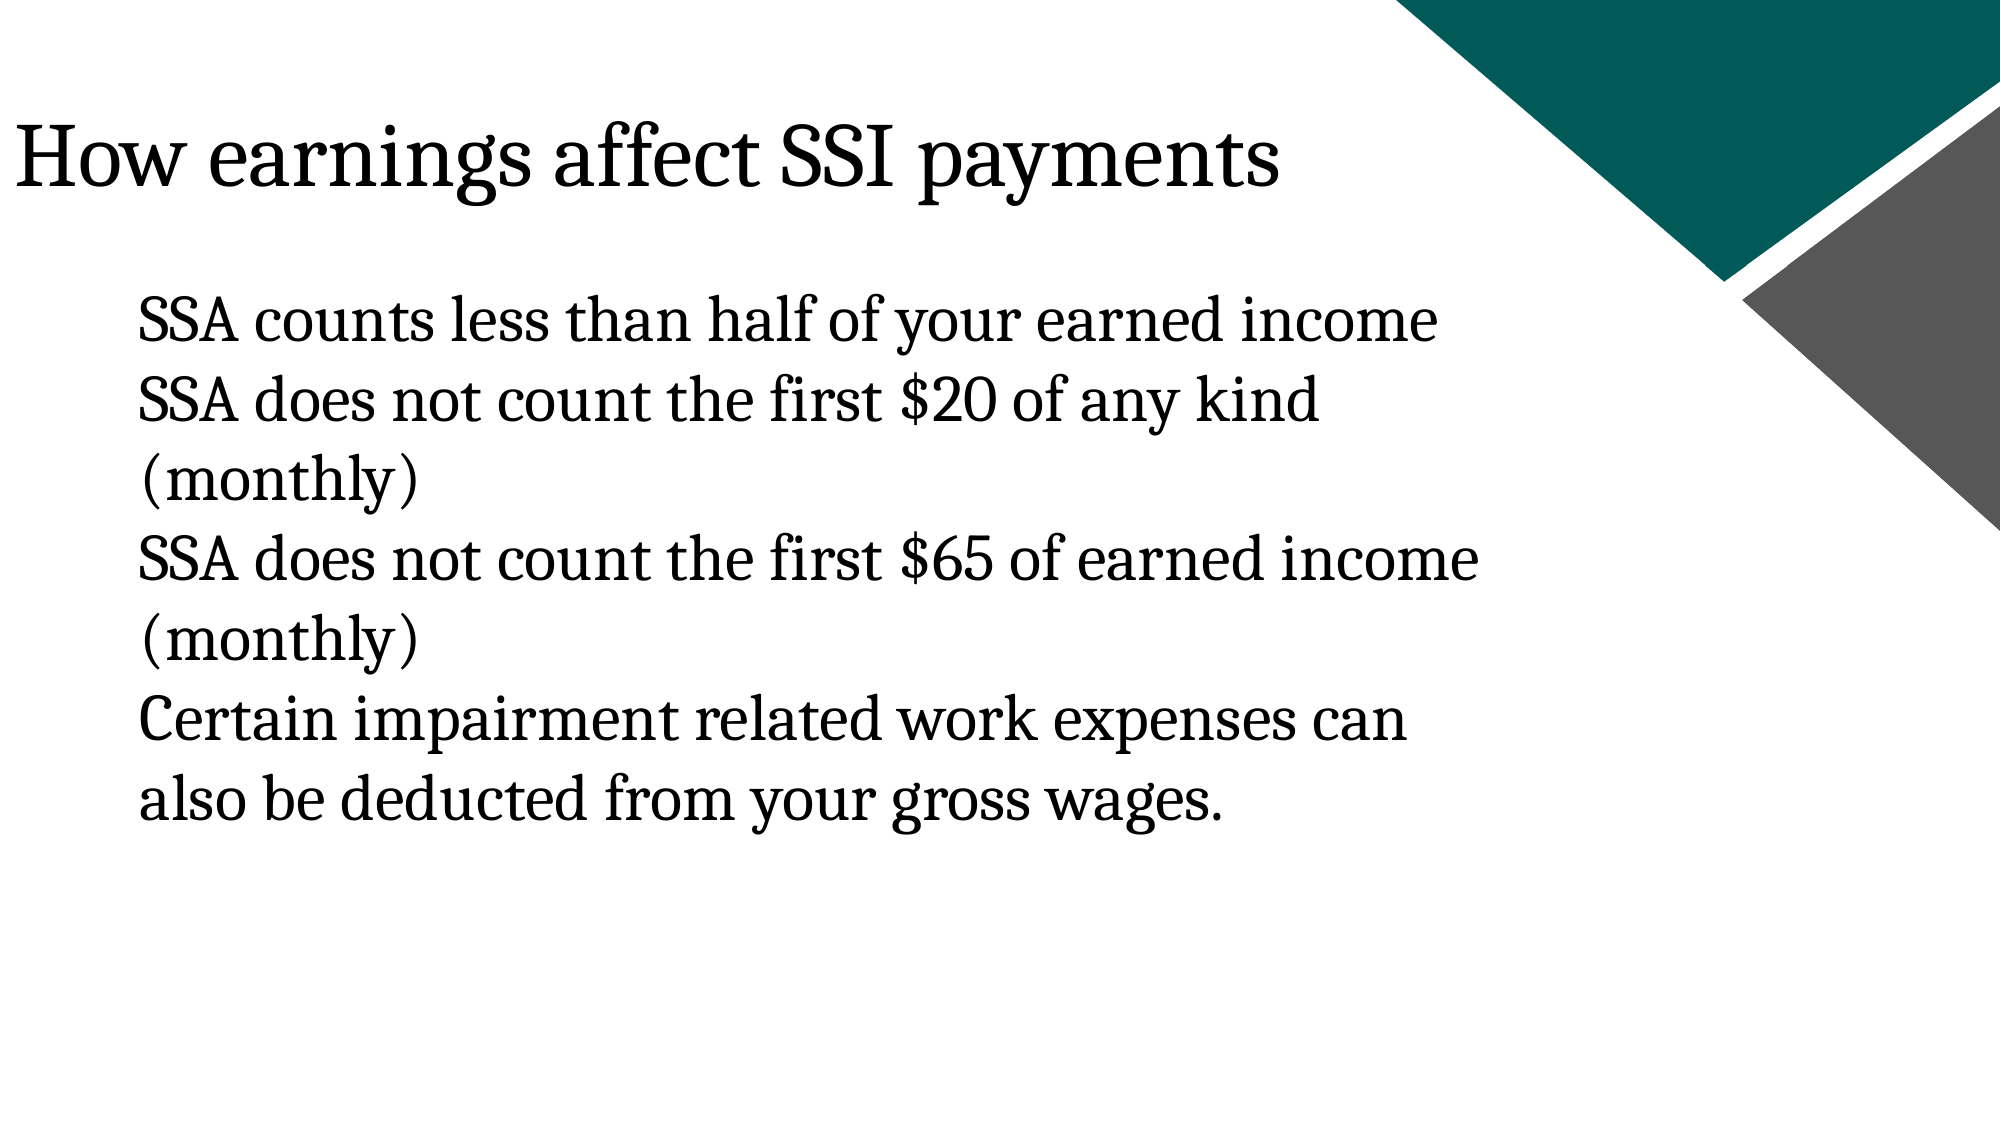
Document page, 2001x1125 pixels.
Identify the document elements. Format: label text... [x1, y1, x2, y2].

picture [1395, 0, 2000, 531]
title How earnings affect SSI payments [0, 99, 1411, 317]
list SSA counts less than half of your earned income SSA does not count the first $20 of any kind (monthly) SSA does not count the first $65 of earned income (monthly) Certain impairment related work expenses can also be deducted from your gross wages. [125, 266, 1536, 935]
